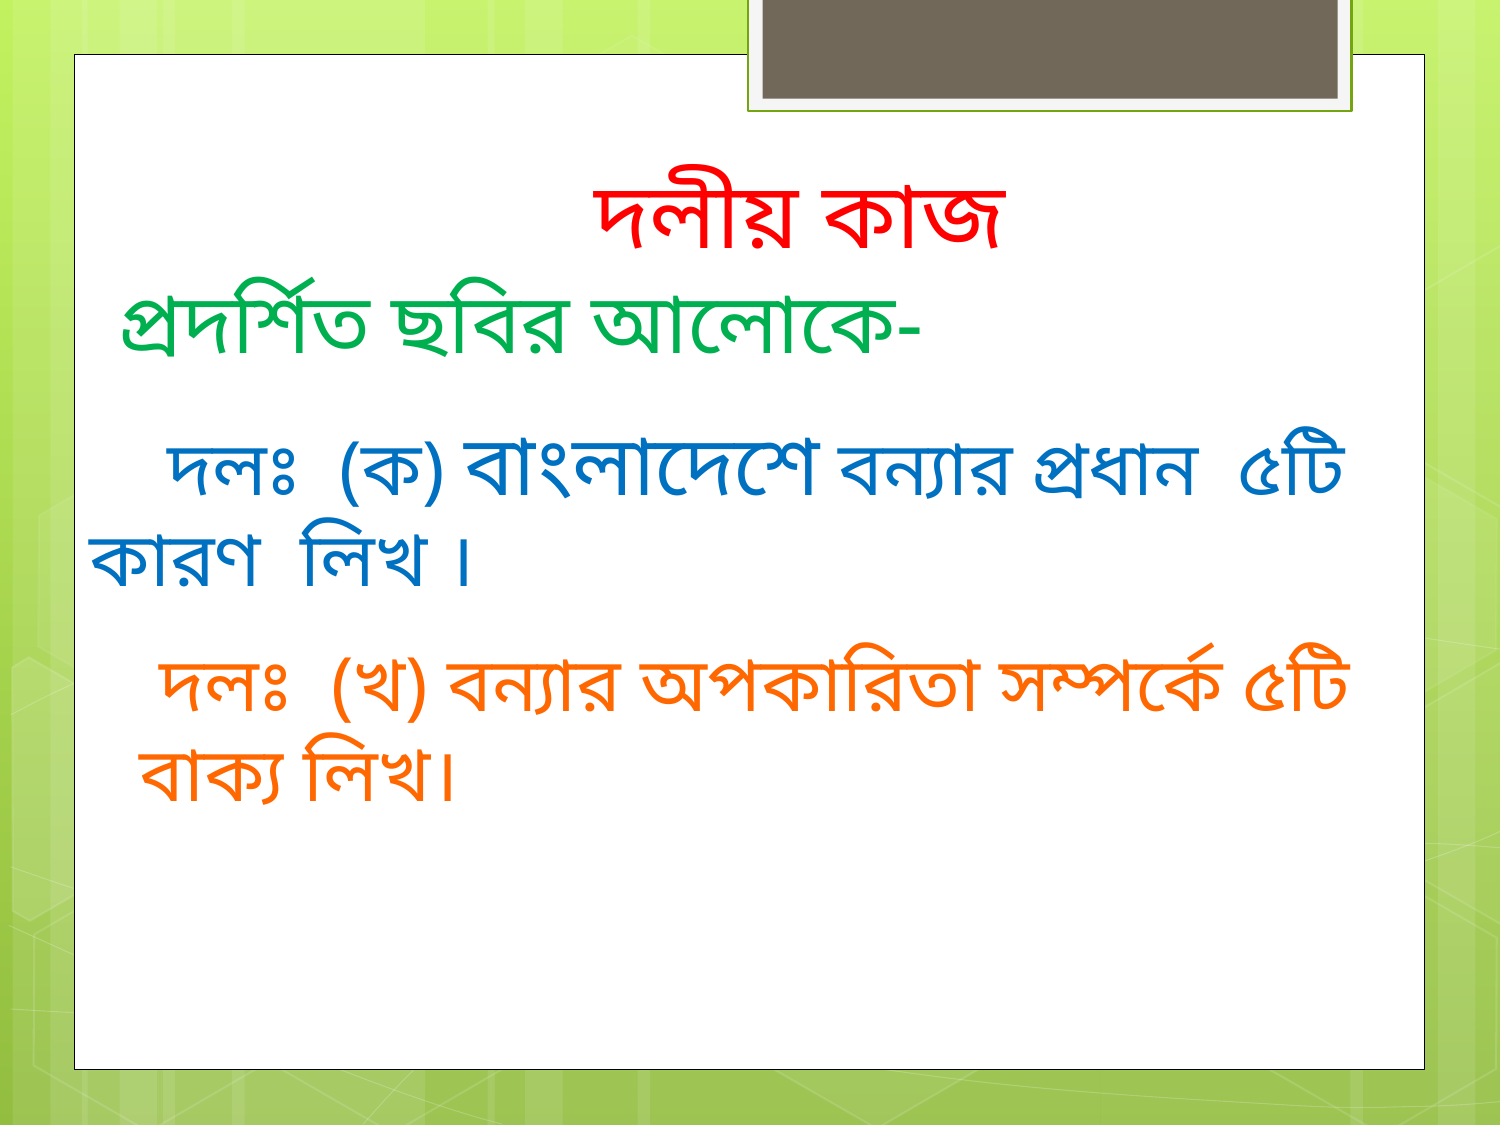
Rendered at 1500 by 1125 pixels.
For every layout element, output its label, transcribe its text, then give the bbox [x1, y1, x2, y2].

text_box দলঃ (খ) বন্যার অপকারিতা সম্পর্কে ৫টি বাক্য লিখ। [124, 629, 1413, 825]
text_box দলঃ (ক) বাংলাদেশে বন্যার প্রধান ৫টি কারণ লিখ । [74, 404, 1438, 610]
text_box প্রদর্শিত ছবির আলোকে- [104, 262, 938, 378]
text_box দলীয় কাজ [487, 149, 1113, 275]
